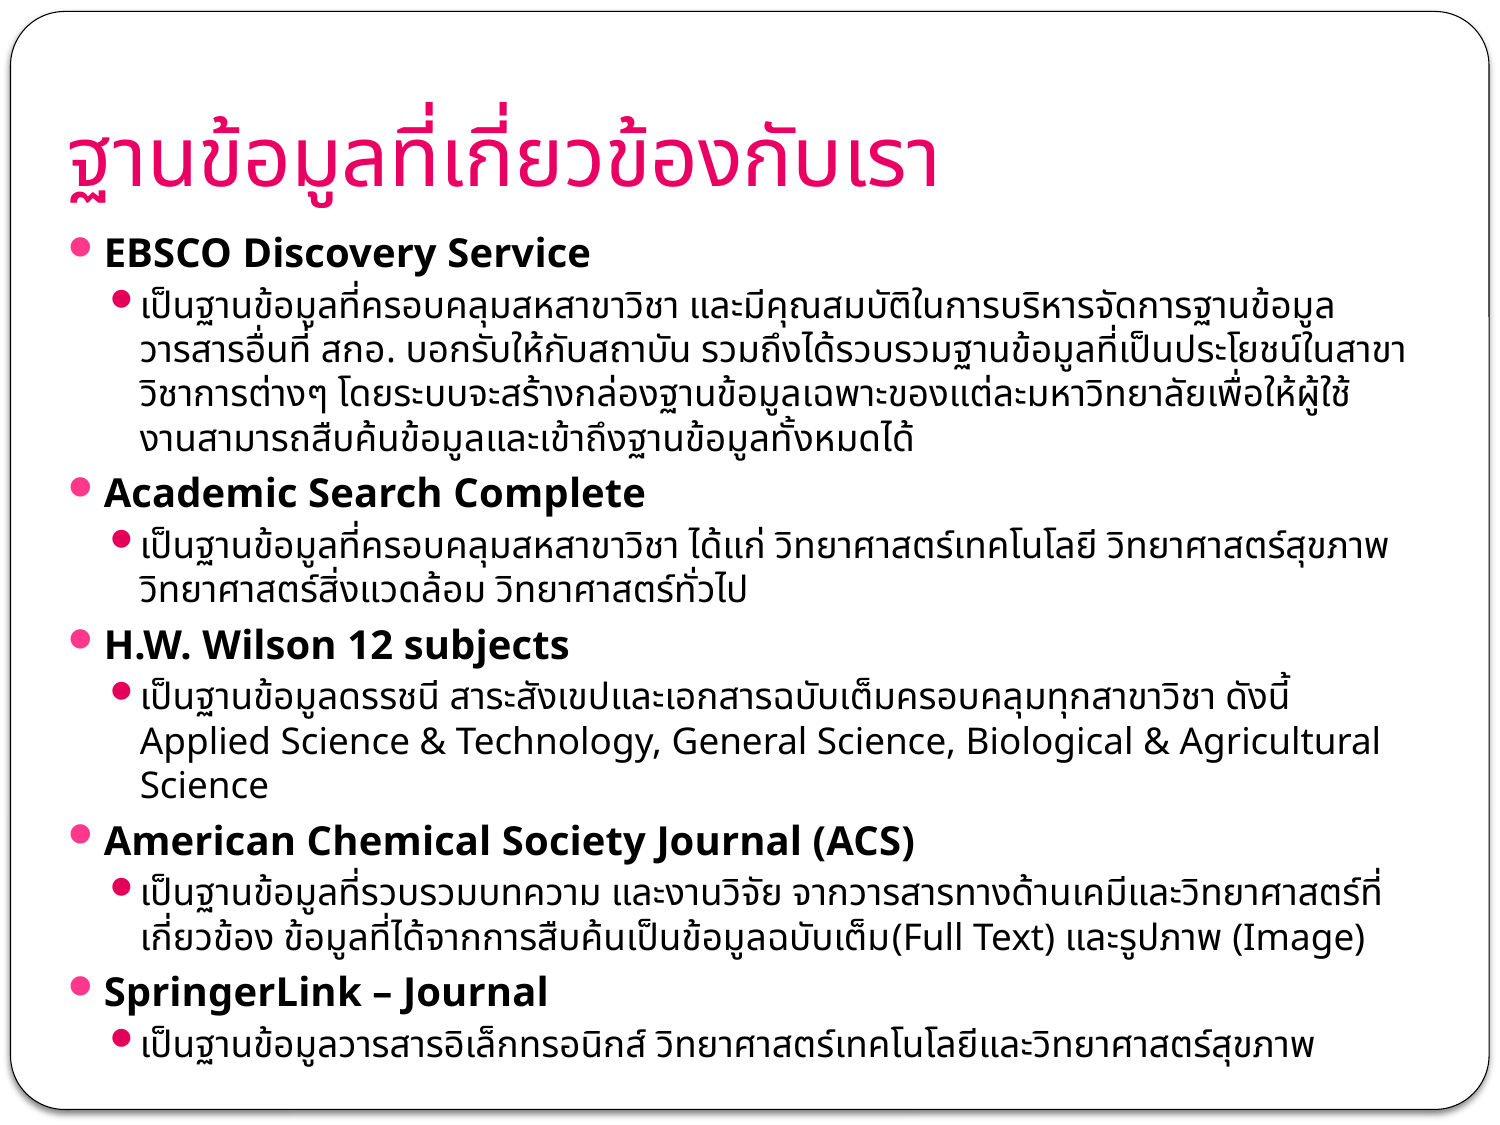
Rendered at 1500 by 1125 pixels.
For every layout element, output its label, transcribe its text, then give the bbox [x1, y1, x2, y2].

title ฐานข้อมูลที่เกี่ยวข้องกับเรา [53, 30, 1329, 219]
list EBSCO Discovery Service เป็นฐานข้อมูลที่ครอบคลุมสหสาขาวิชา และมีคุณสมบัติในการบริหารจัดการฐานข้อมูลวารสารอื่นที่ สกอ. บอกรับให้กับสถาบัน รวมถึงได้รวบรวมฐานข้อมูลที่เป็นประโยชน์ในสาขาวิชาการต่างๆ โดยระบบจะสร้างกล่องฐานข้อมูลเฉพาะของแต่ละมหาวิทยาลัยเพื่อให้ผู้ใช้งานสามารถสืบค้นข้อมูลและเข้าถึงฐานข้อมูลทั้งหมดได้ Academic Search Complete เป็นฐานข้อมูลที่ครอบคลุมสหสาขาวิชา ได้แก่ วิทยาศาสตร์เทคโนโลยี วิทยาศาสตร์สุขภาพ วิทยาศาสตร์สิ่งแวดล้อม วิทยาศาสตร์ทั่วไป H.W. Wilson 12 subjects เป็นฐานข้อมูลดรรชนี สาระสังเขปและเอกสารฉบับเต็มครอบคลุมทุกสาขาวิชา ดังนี้ Applied Science & Technology, General Science, Biological & Agricultural Science American Chemical Society Journal (ACS) เป็นฐานข้อมูลที่รวบรวมบทความ และงานวิจัย จากวารสารทางด้านเคมีและวิทยาศาสตร์ที่เกี่ยวข้อง ข้อมูลที่ได้จากการสืบค้นเป็นข้อมูลฉบับเต็ม(Full Text) และรูปภาพ (Image) SpringerLink – Journal เป็นฐานข้อมูลวารสารอิเล็กทรอนิกส์ วิทยาศาสตร์เทคโนโลยีและวิทยาศาสตร์สุขภาพ [53, 219, 1425, 1083]
